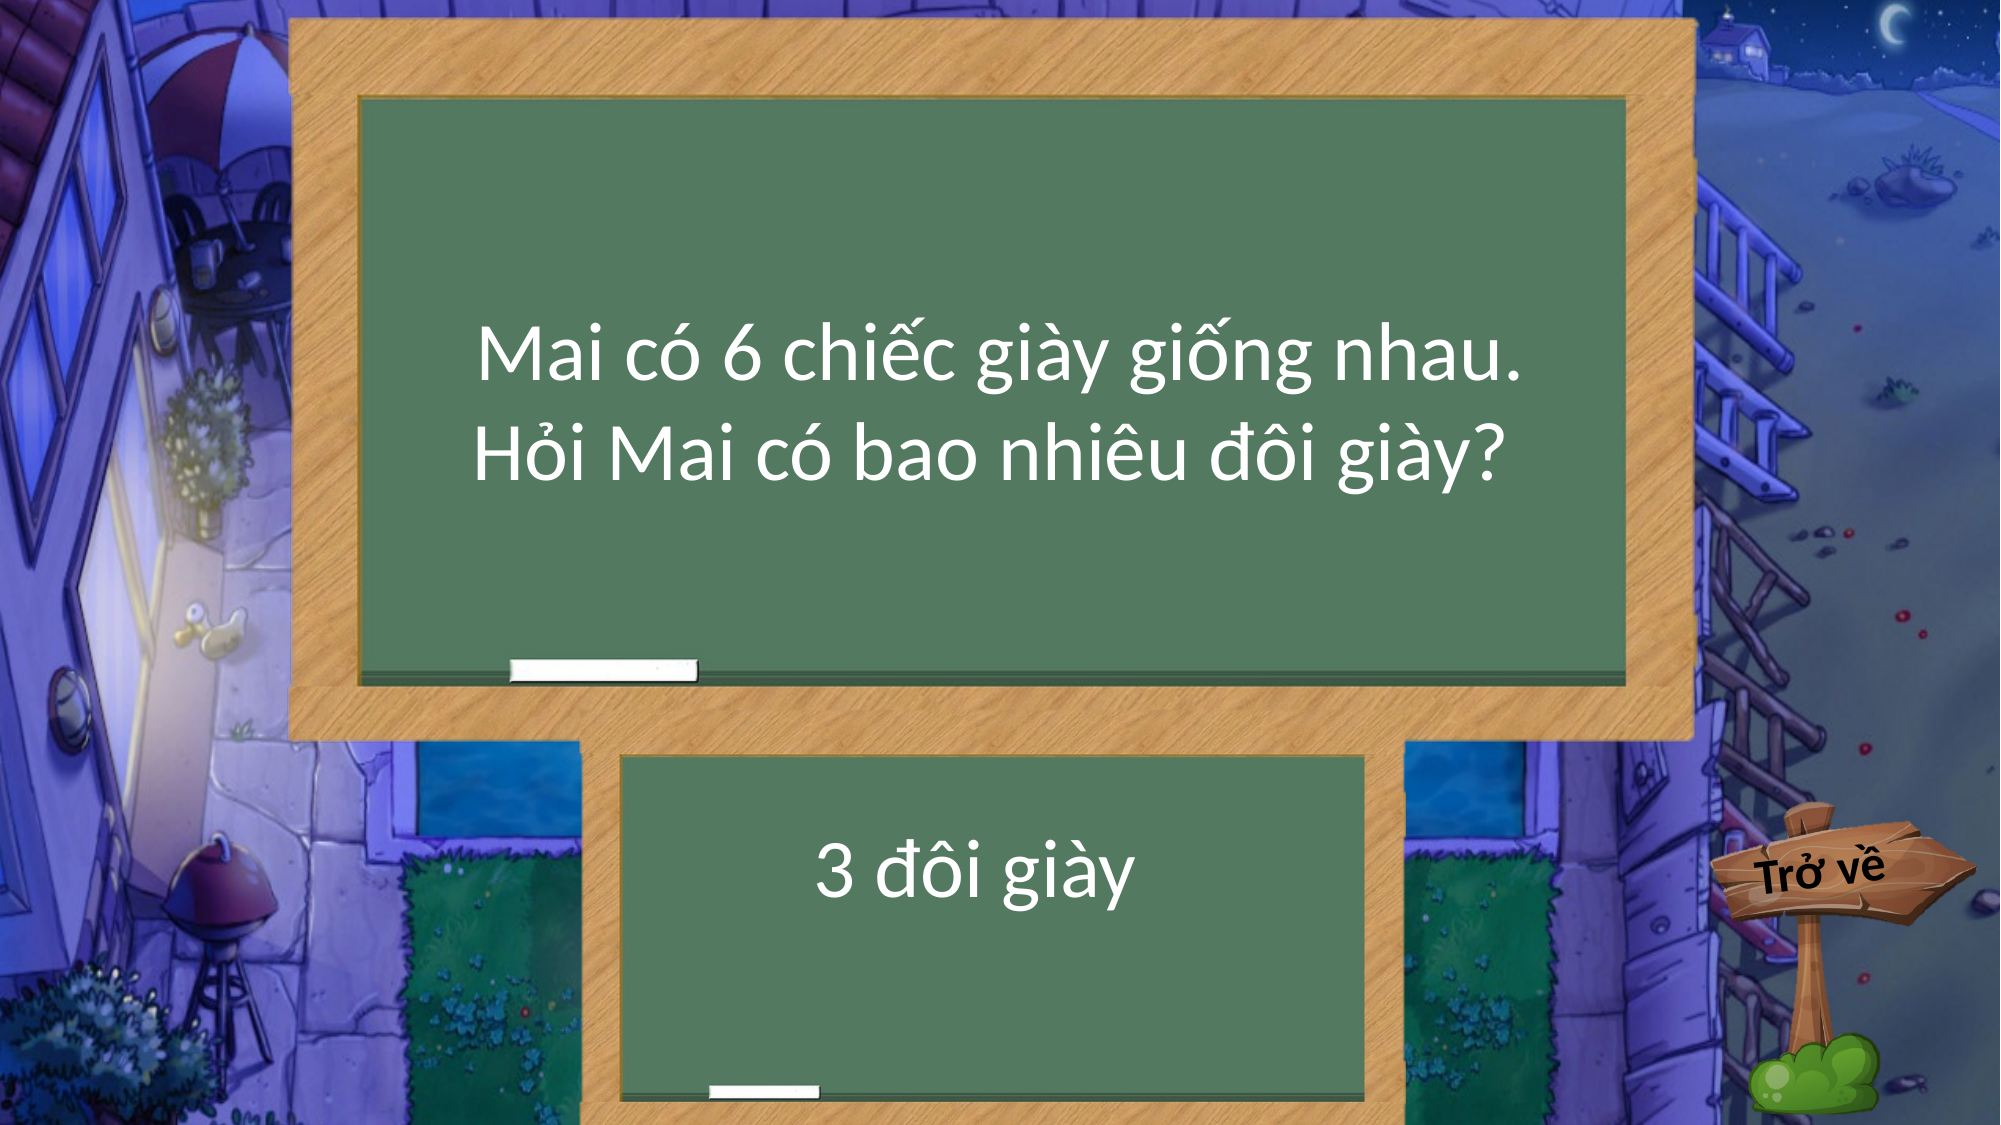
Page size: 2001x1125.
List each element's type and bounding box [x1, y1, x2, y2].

picture [0, 0, 2000, 1125]
text_box [1666, 777, 2000, 1125]
